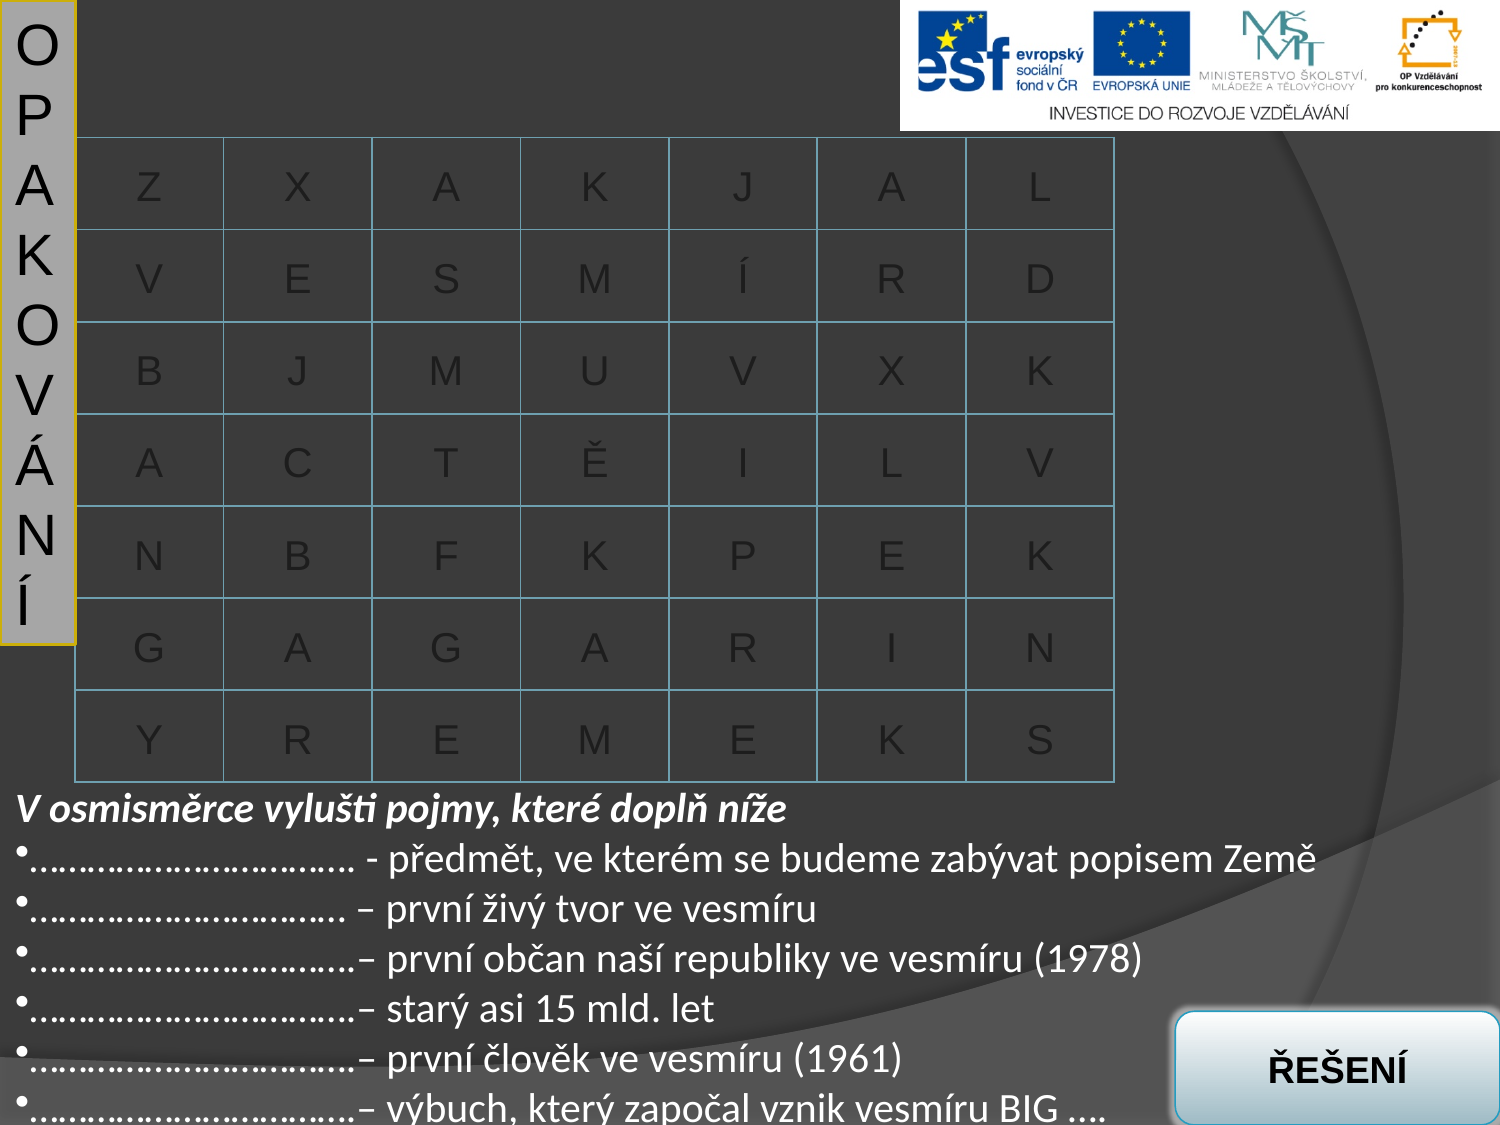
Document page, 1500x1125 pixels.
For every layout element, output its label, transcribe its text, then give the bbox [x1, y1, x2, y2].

table_cell N [967, 599, 1113, 689]
table_cell V [967, 415, 1113, 505]
table_header J [670, 138, 816, 229]
table_cell K [967, 323, 1113, 413]
table_cell V [670, 323, 816, 413]
table_cell G [76, 599, 223, 689]
table_cell X [818, 323, 965, 413]
table_cell I [670, 415, 816, 505]
table_cell Y [76, 691, 223, 773]
table_cell V [77, 230, 223, 321]
table_cell B [224, 507, 371, 597]
table_cell T [373, 415, 520, 505]
table_cell Í [670, 230, 816, 321]
table_cell K [818, 691, 965, 773]
table_cell A [77, 415, 223, 505]
table_header A [818, 138, 965, 229]
table_cell M [373, 323, 520, 413]
table_cell M [521, 230, 668, 321]
table_header A [373, 138, 520, 229]
table_cell E [373, 691, 520, 773]
table_cell B [77, 323, 223, 413]
text_box O P A K O V Á N Í [0, 0, 77, 646]
table_cell A [224, 599, 371, 689]
table_cell K [967, 507, 1113, 597]
table_cell R [818, 230, 965, 321]
table_header Z [77, 138, 223, 229]
table_cell Ě [521, 415, 668, 505]
table_cell A [521, 599, 668, 689]
table_cell D [967, 230, 1113, 321]
table_cell L [818, 415, 965, 505]
table_cell R [670, 599, 816, 689]
table_cell P [670, 507, 816, 597]
picture [899, 0, 1500, 131]
table_cell C [224, 415, 371, 505]
table_cell E [670, 691, 816, 773]
table_cell G [373, 599, 520, 689]
table_header X [224, 138, 371, 229]
table_cell K [521, 507, 668, 597]
table_header K [521, 138, 668, 229]
table_cell I [818, 599, 965, 689]
text_box V osmisměrce vylušti pojmy, které doplň níže ……………………………. - předmět, ve kterém se budeme zabývat popisem Země …………………………… – první živý tvor ve vesmíru …………………………….– první občan naší republiky ve vesmíru (1978) …………………………….– starý asi 15 mld. let …………………………….– první člověk ve vesmíru (1961) …………………………….– výbuch, který započal vznik vesmíru BIG …. [0, 773, 1351, 1125]
table_cell E [224, 230, 371, 321]
table_cell E [818, 507, 965, 597]
table_cell M [521, 691, 668, 773]
table_header L [967, 141, 1113, 229]
table_cell R [224, 691, 371, 773]
table_cell J [224, 323, 371, 413]
table_cell F [373, 507, 520, 597]
text_box ŘEŠENÍ [1174, 1010, 1500, 1125]
table_cell N [77, 507, 223, 597]
table_cell S [967, 691, 1113, 773]
table_cell U [521, 323, 668, 413]
table_cell S [373, 230, 520, 321]
